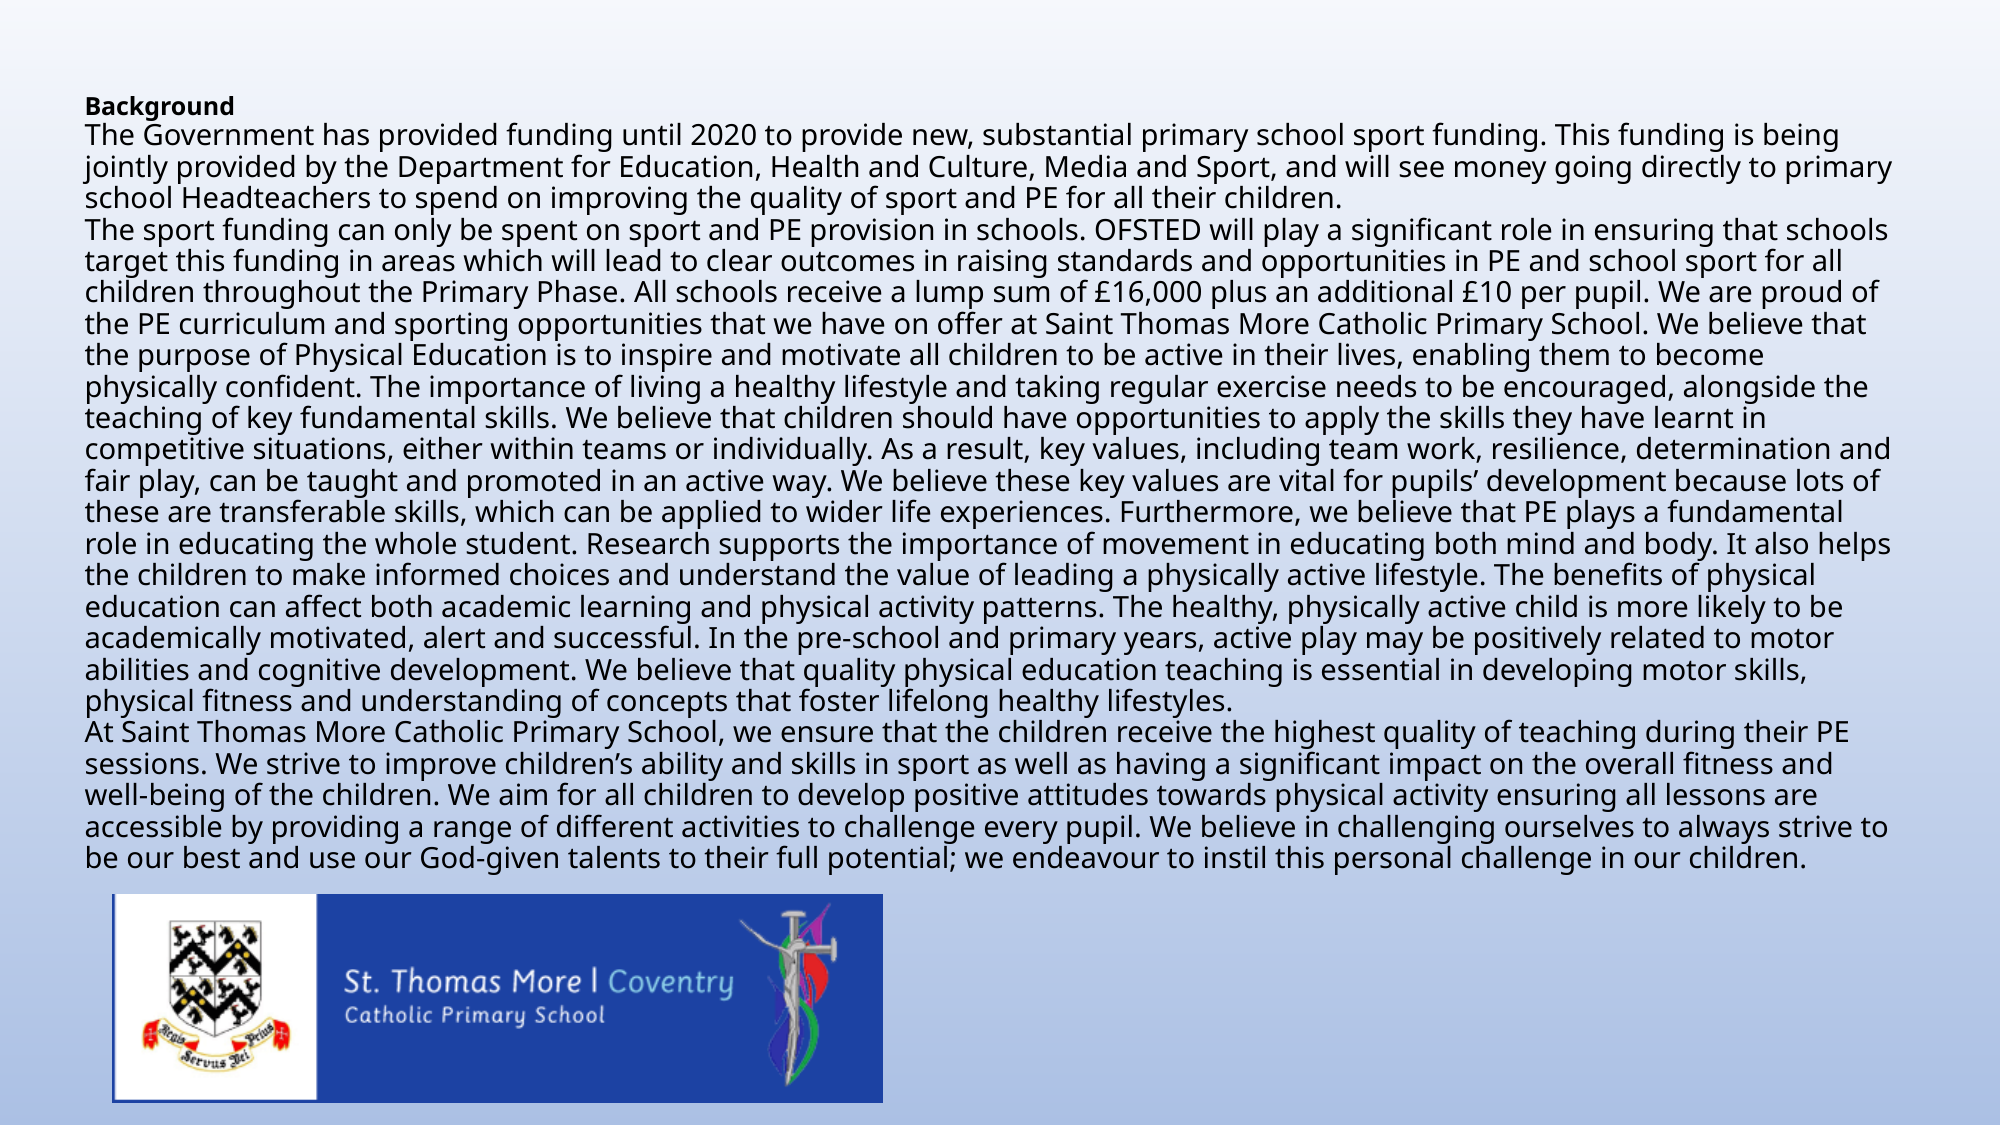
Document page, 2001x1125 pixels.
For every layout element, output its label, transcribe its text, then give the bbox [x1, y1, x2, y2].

title Background The Government has provided funding until 2020 to provide new, substantial primary school sport funding. This funding is being jointly provided by the Department for Education, Health and Culture, Media and Sport, and will see money going directly to primary school Headteachers to spend on improving the quality of sport and PE for all their children. The sport funding can only be spent on sport and PE provision in schools. OFSTED will play a significant role in ensuring that schools target this funding in areas which will lead to clear outcomes in raising standards and opportunities in PE and school sport for all children throughout the Primary Phase. All schools receive a lump sum of £16,000 plus an additional £10 per pupil. We are proud of the PE curriculum and sporting opportunities that we have on offer at Saint Thomas More Catholic Primary School. We believe that the purpose of Physical Education is to inspire and motivate all children to be active in their lives, enabling them to become physically confident. The importance of living a healthy lifestyle and taking regular exercise needs to be encouraged, alongside the teaching of key fundamental skills. We believe that children should have opportunities to apply the skills they have learnt in competitive situations, either within teams or individually. As a result, key values, including team work, resilience, determination and fair play, can be taught and promoted in an active way. We believe these key values are vital for pupils’ development because lots of these are transferable skills, which can be applied to wider life experiences. Furthermore, we believe that PE plays a fundamental role in educating the whole student. Research supports the importance of movement in educating both mind and body. It also helps the children to make informed choices and understand the value of leading a physically active lifestyle. The benefits of physical education can affect both academic learning and physical activity patterns. The healthy, physically active child is more likely to be academically motivated, alert and successful. In the pre-school and primary years, active play may be positively related to motor abilities and cognitive development. We believe that quality physical education teaching is essential in developing motor skills, physical fitness and understanding of concepts that foster lifelong healthy lifestyles. At Saint Thomas More Catholic Primary School, we ensure that the children receive the highest quality of teaching during their PE sessions. We strive to improve children’s ability and skills in sport as well as having a significant impact on the overall fitness and well-being of the children. We aim for all children to develop positive attitudes towards physical activity ensuring all lessons are accessible by providing a range of different activities to challenge every pupil. We believe in challenging ourselves to always strive to be our best and use our God-given talents to their full potential; we endeavour to instil this personal challenge in our children. [69, 490, 1913, 883]
picture [112, 894, 883, 1103]
